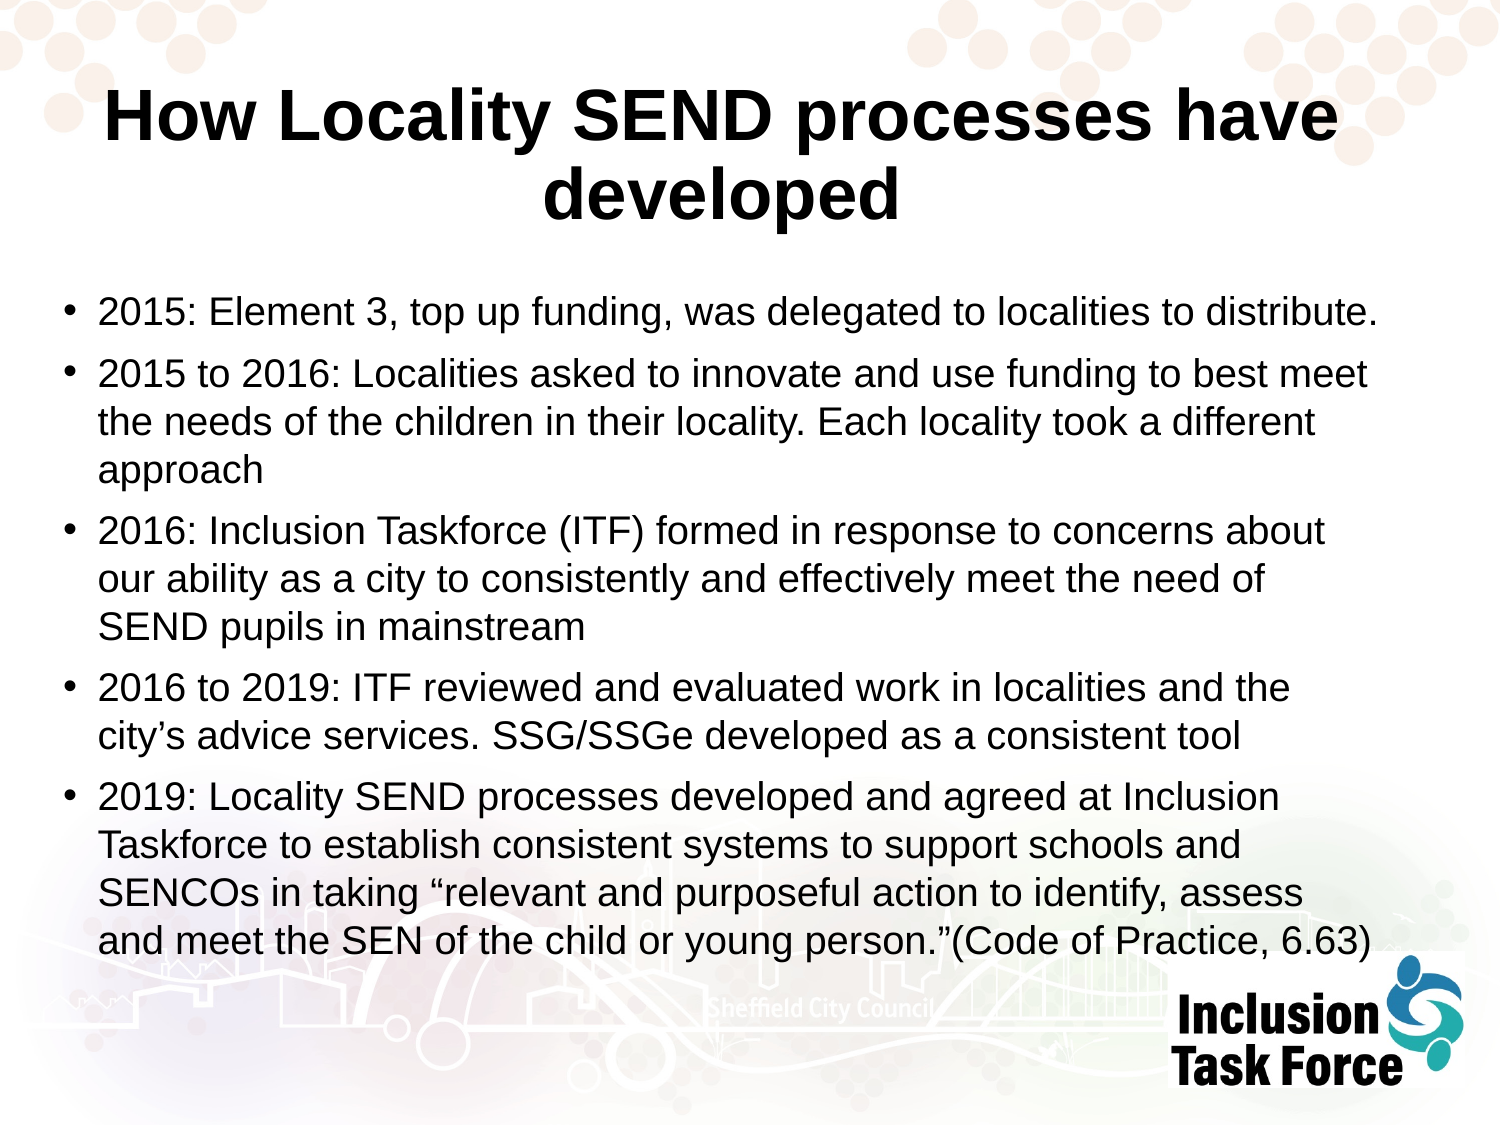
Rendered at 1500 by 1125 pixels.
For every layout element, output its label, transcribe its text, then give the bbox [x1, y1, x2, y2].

title How Locality SEND processes have developed [48, 69, 1397, 243]
list 2015: Element 3, top up funding, was delegated to localities to distribute. 2015 to 2016: Localities asked to innovate and use funding to best meet the needs of the children in their locality. Each locality took a different approach 2016: Inclusion Taskforce (ITF) formed in response to concerns about our ability as a city to consistently and effectively meet the need of SEND pupils in mainstream 2016 to 2019: ITF reviewed and evaluated work in localities and the city’s advice services. SSG/SSGe developed as a consistent tool 2019: Locality SEND processes developed and agreed at Inclusion Taskforce to establish consistent systems to support schools and SENCOs in taking “relevant and purposeful action to identify, assess and meet the SEN of the child or young person.”(Code of Practice, 6.63) [48, 283, 1397, 1061]
picture [0, 0, 1500, 1125]
